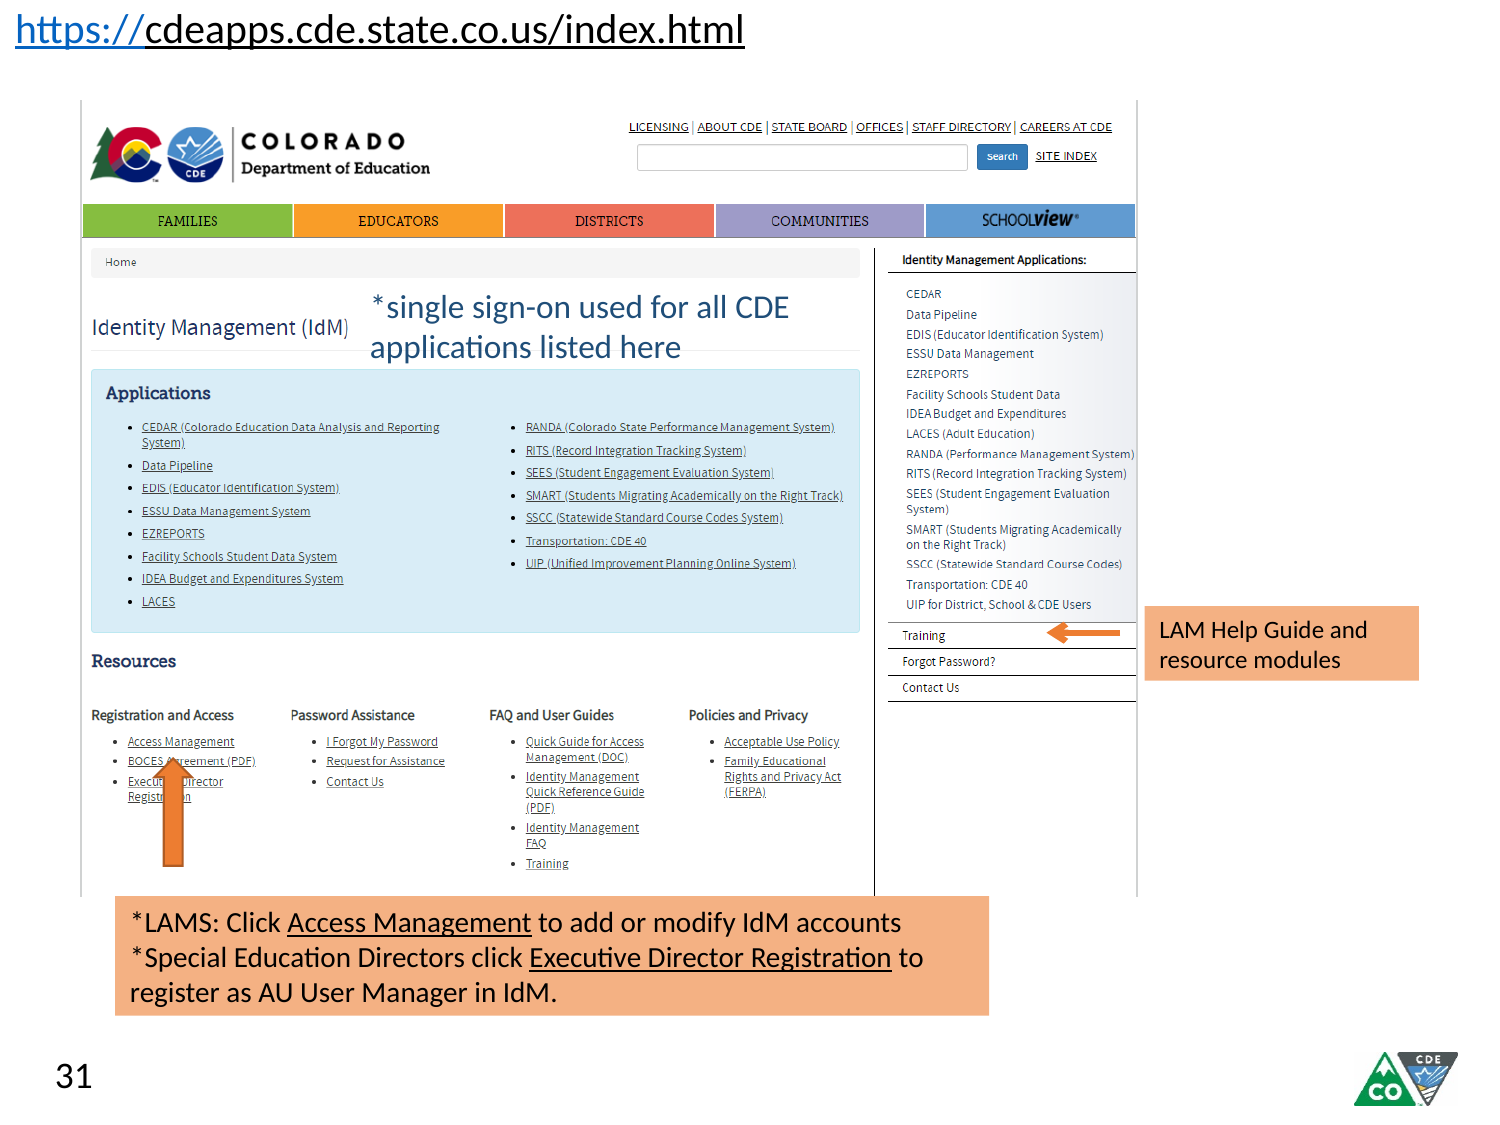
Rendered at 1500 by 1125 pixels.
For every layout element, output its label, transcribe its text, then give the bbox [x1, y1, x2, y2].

text_box *LAMS: Click Access Management to add or modify IdM accounts *Special Education Directors click Executive Director Registration to register as AU User Manager in IdM. [115, 897, 990, 1016]
picture [80, 100, 1145, 897]
text_box LAM Help Guide and resource modules [1145, 606, 1419, 681]
picture [1354, 1052, 1458, 1106]
slide_number 31 [40, 1043, 378, 1104]
list https://cdeapps.cde.state.co.us/index.html [0, 0, 1294, 997]
